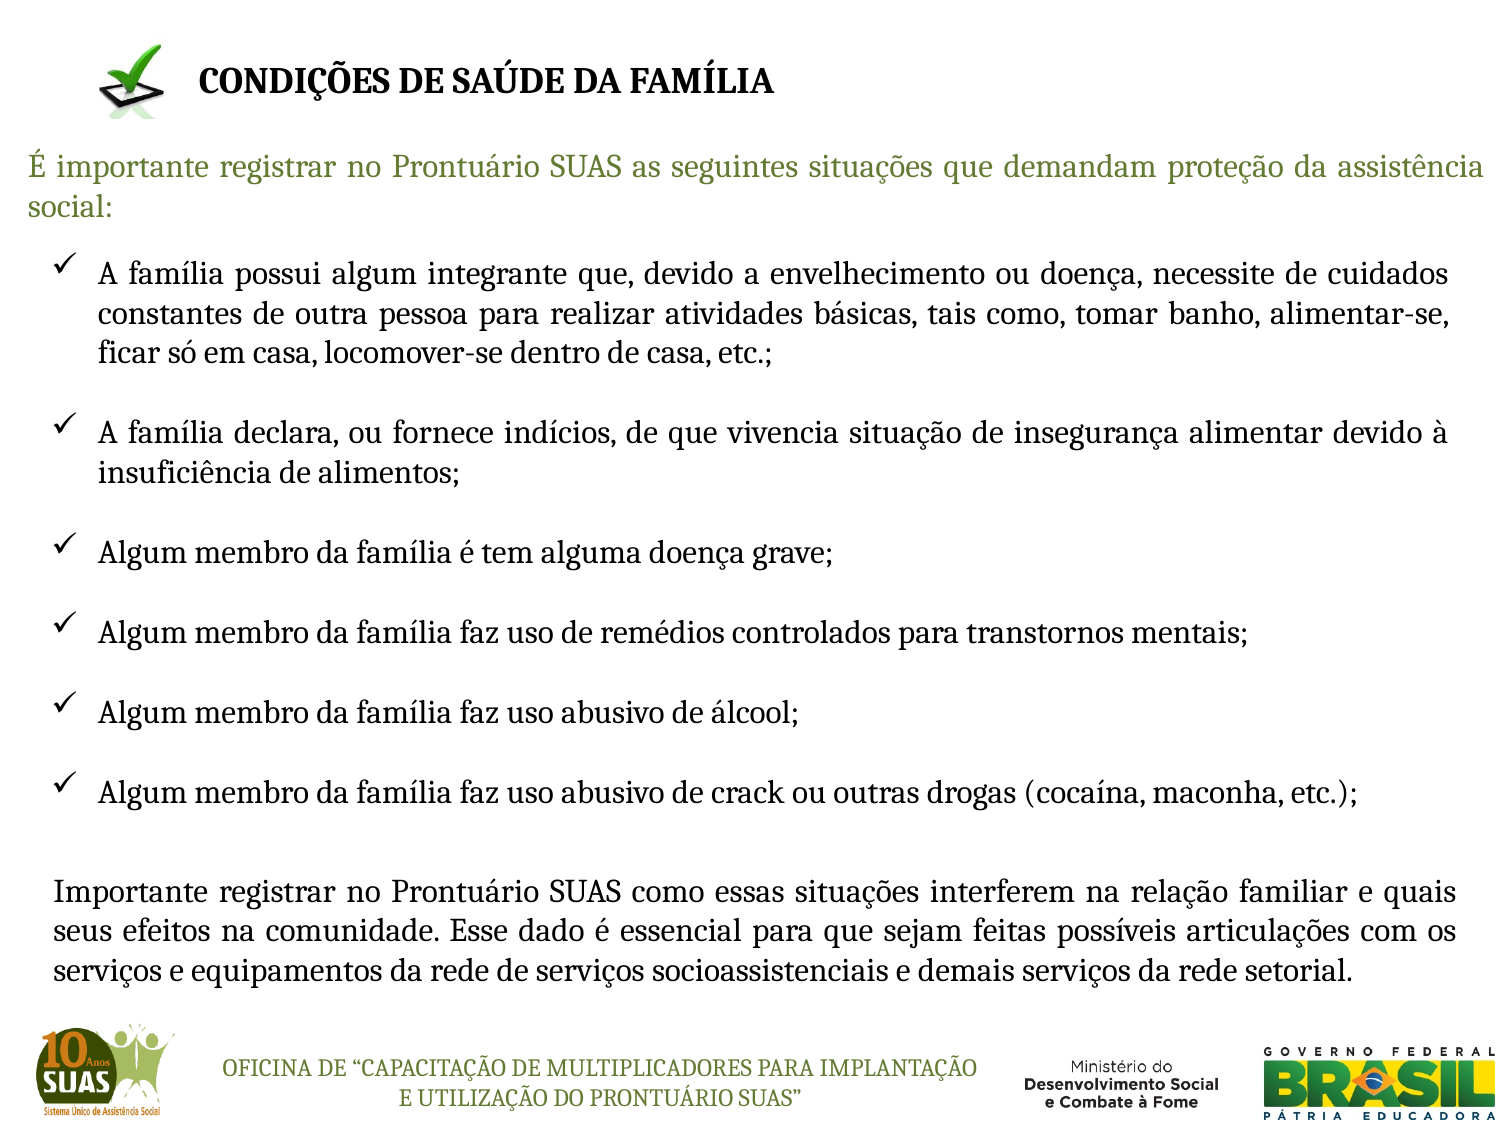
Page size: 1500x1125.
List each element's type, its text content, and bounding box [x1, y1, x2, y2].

picture [1025, 1047, 1495, 1120]
text_box É importante registrar no Prontuário SUAS as seguintes situações que demandam proteção da assistência social: [13, 137, 1500, 232]
text_box OFICINA DE “CAPACITAÇÃO DE MULTIPLICADORES PARA IMPLANTAÇÃO E UTILIZAÇÃO DO PRONTUÁRIO SUAS” [200, 1037, 1001, 1125]
text_box CONDIÇÕES DE SAÚDE DA FAMÍLIA [184, 48, 1029, 109]
text_box A família possui algum integrante que, devido a envelhecimento ou doença, necessite de cuidados constantes de outra pessoa para realizar atividades básicas, tais como, tomar banho, alimentar-se, ficar só em casa, locomover-se dentro de casa, etc.; A família declara, ou fornece indícios, de que vivencia situação de insegurança alimentar devido à insuficiência de alimentos; Algum membro da família é tem alguma doença grave; Algum membro da família faz uso de remédios controlados para transtornos mentais; Algum membro da família faz uso abusivo de álcool; Algum membro da família faz uso abusivo de crack ou outras drogas (cocaína, maconha, etc.); [36, 243, 1466, 858]
picture [29, 1018, 181, 1120]
text_box Importante registrar no Prontuário SUAS como essas situações interferem na relação familiar e quais seus efeitos na comunidade. Esse dado é essencial para que sejam feitas possíveis articulações com os serviços e equipamentos da rede de serviços socioassistenciais e demais serviços da rede setorial. [38, 861, 1474, 996]
picture [91, 38, 173, 119]
